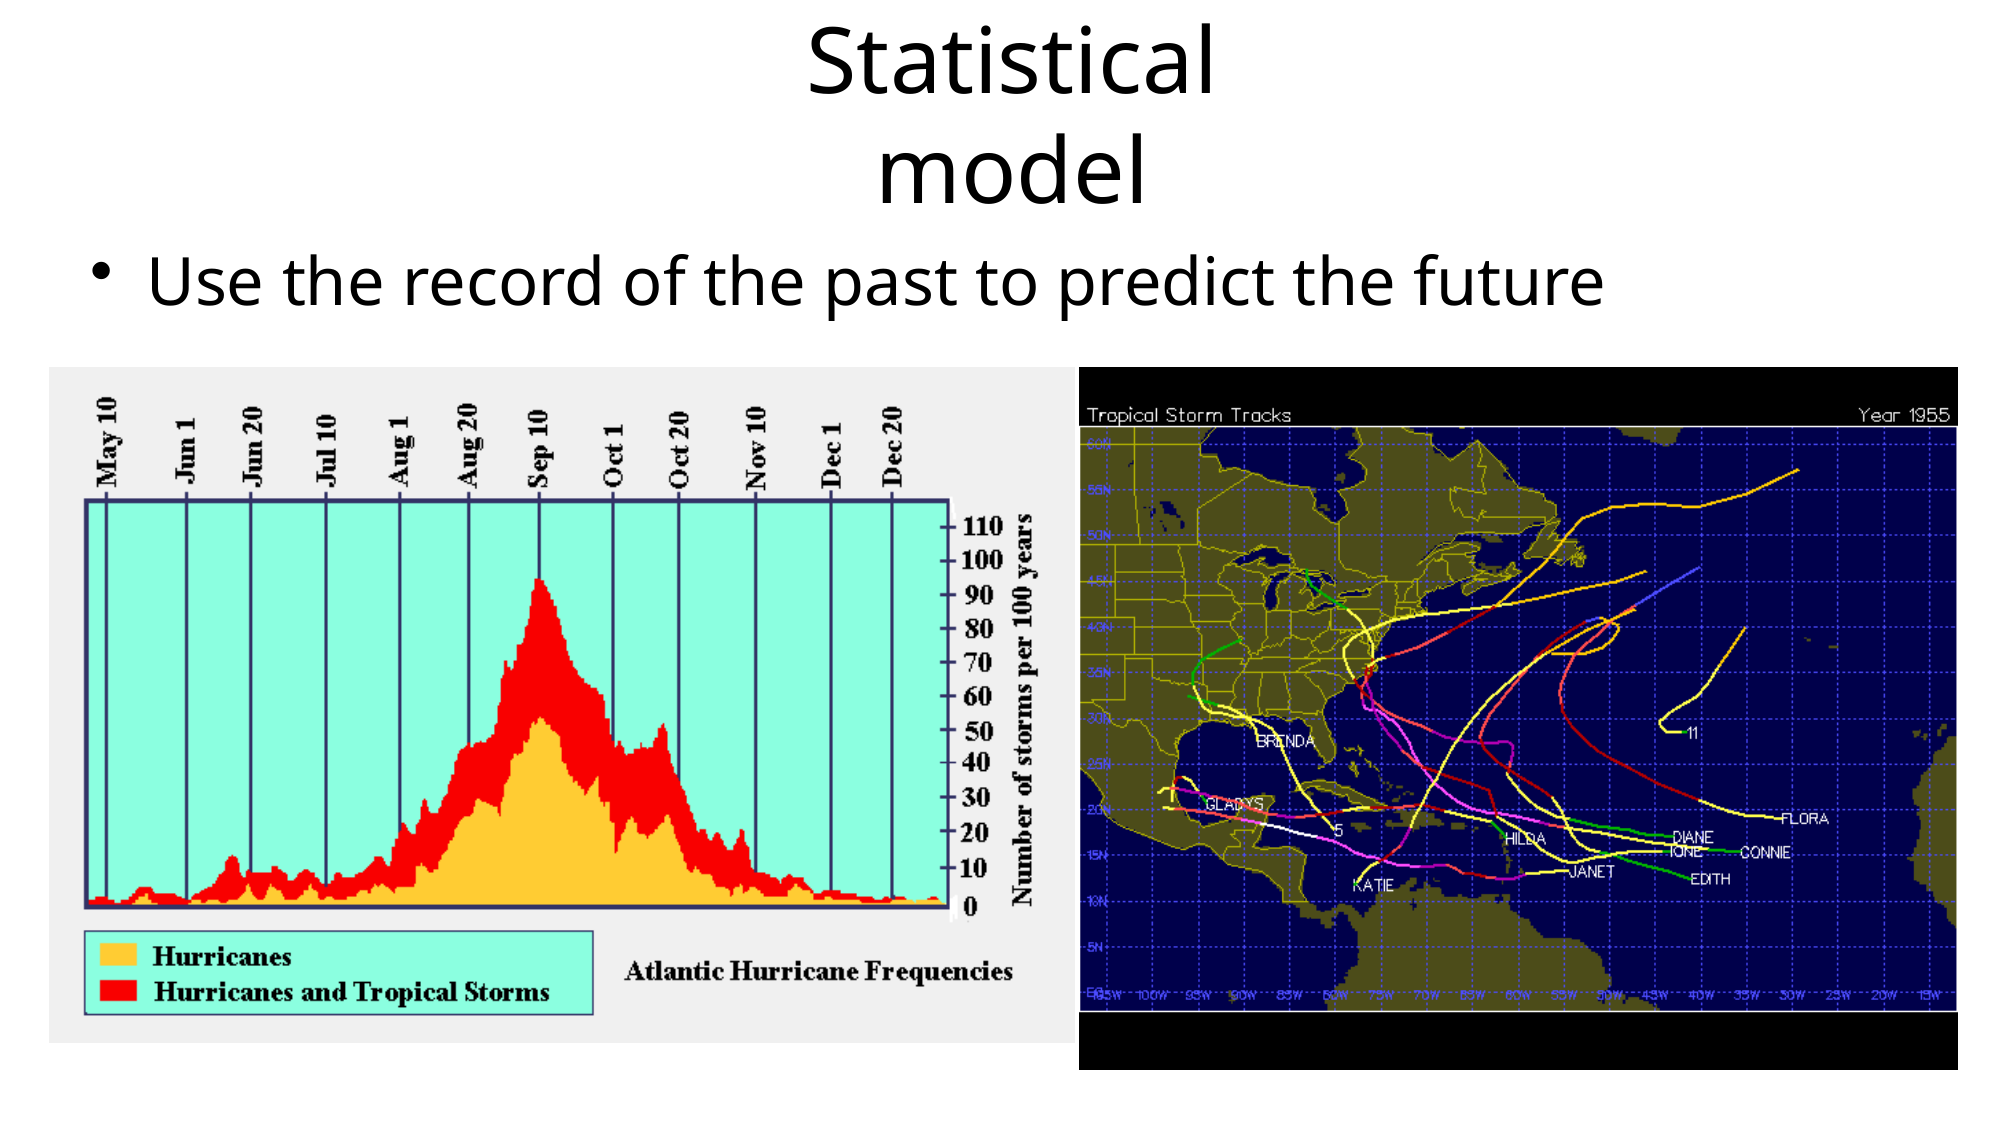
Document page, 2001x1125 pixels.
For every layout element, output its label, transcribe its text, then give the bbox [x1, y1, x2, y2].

picture [49, 366, 1076, 1043]
list Use the record of the past to predict the future [75, 230, 1950, 366]
picture [1078, 366, 1958, 1071]
title Statistical model [662, 17, 1363, 206]
